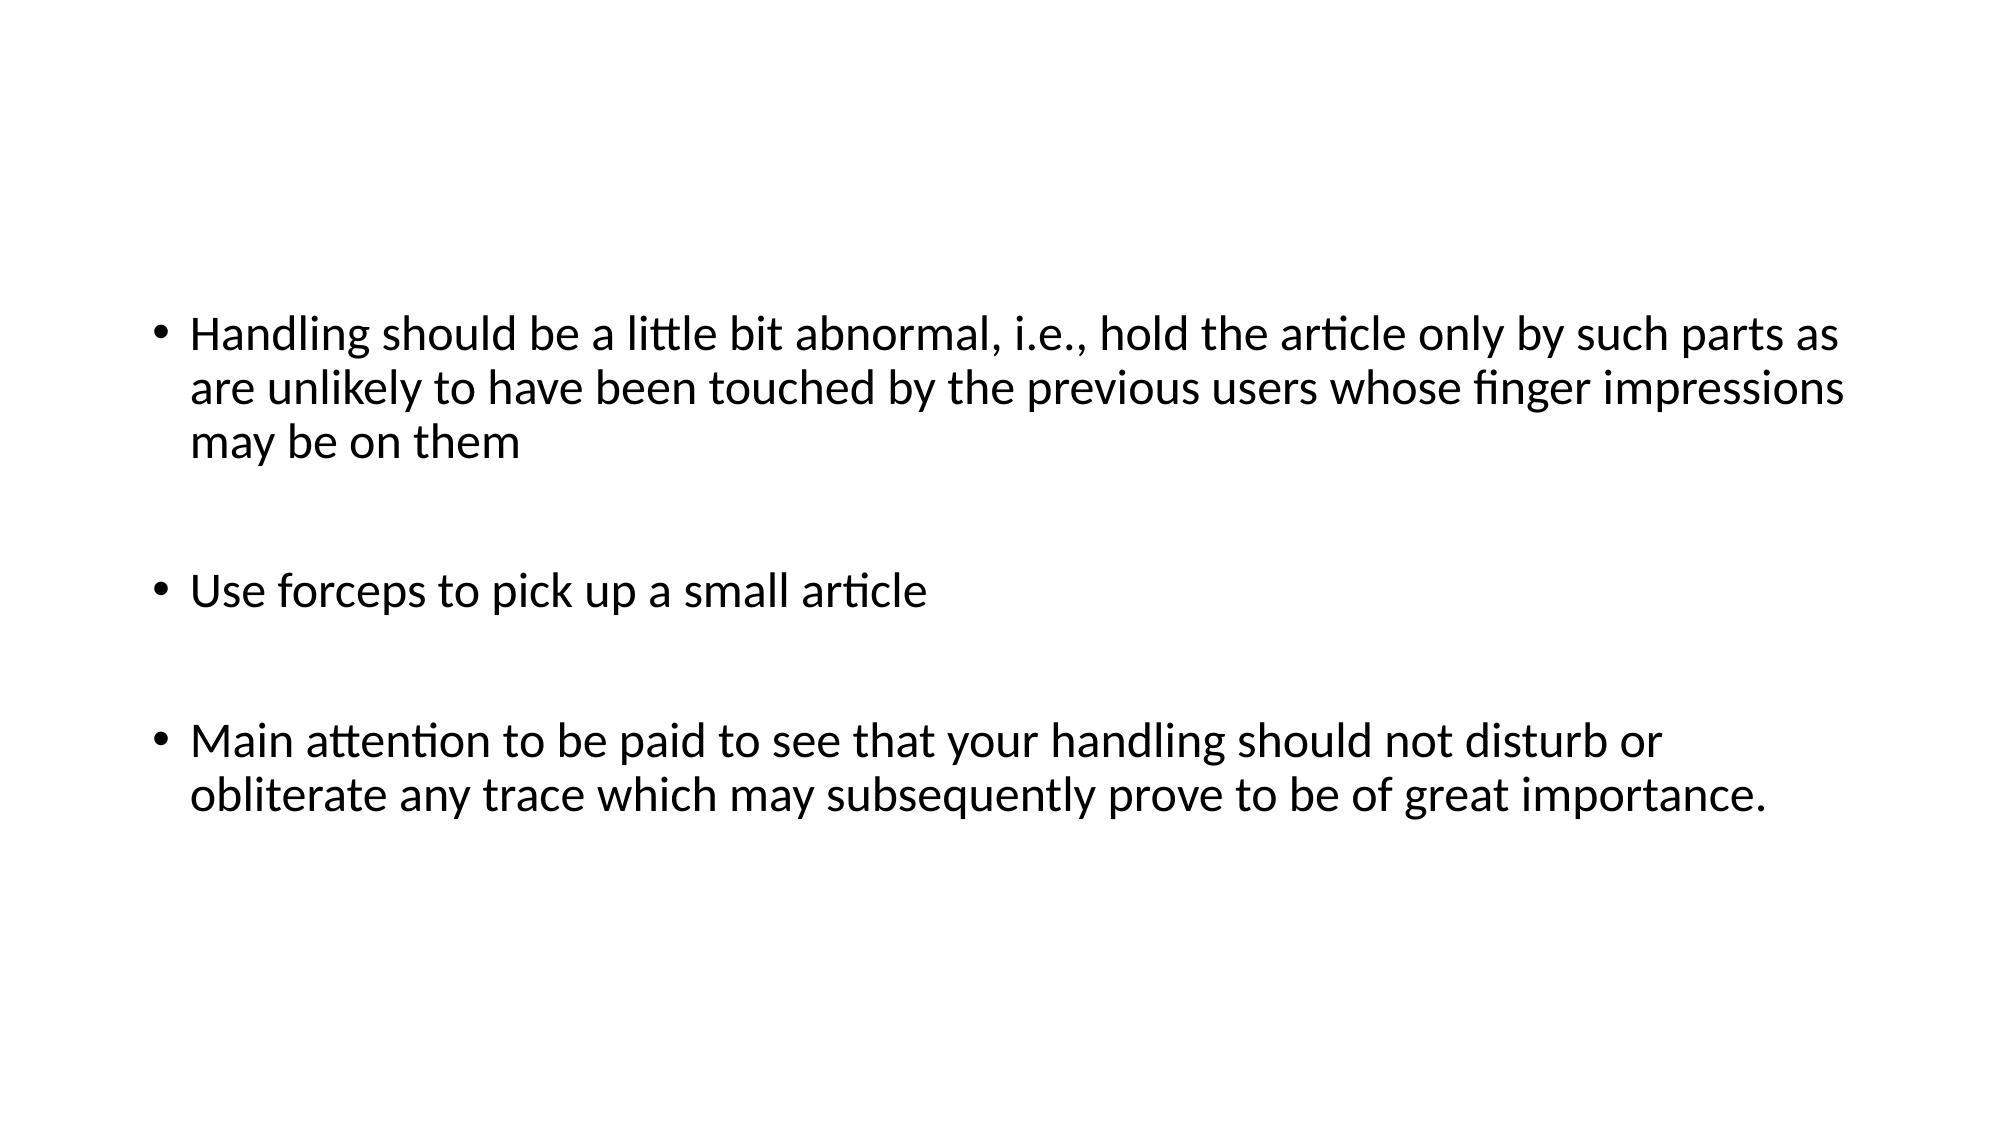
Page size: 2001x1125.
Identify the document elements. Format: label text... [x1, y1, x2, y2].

list Handling should be a little bit abnormal, i.e., hold the article only by such parts as are unlikely to have been touched by the previous users whose finger impressions may be on them Use forceps to pick up a small article Main attention to be paid to see that your handling should not disturb or obliterate any trace which may subsequently prove to be of great importance. [137, 299, 1863, 1014]
